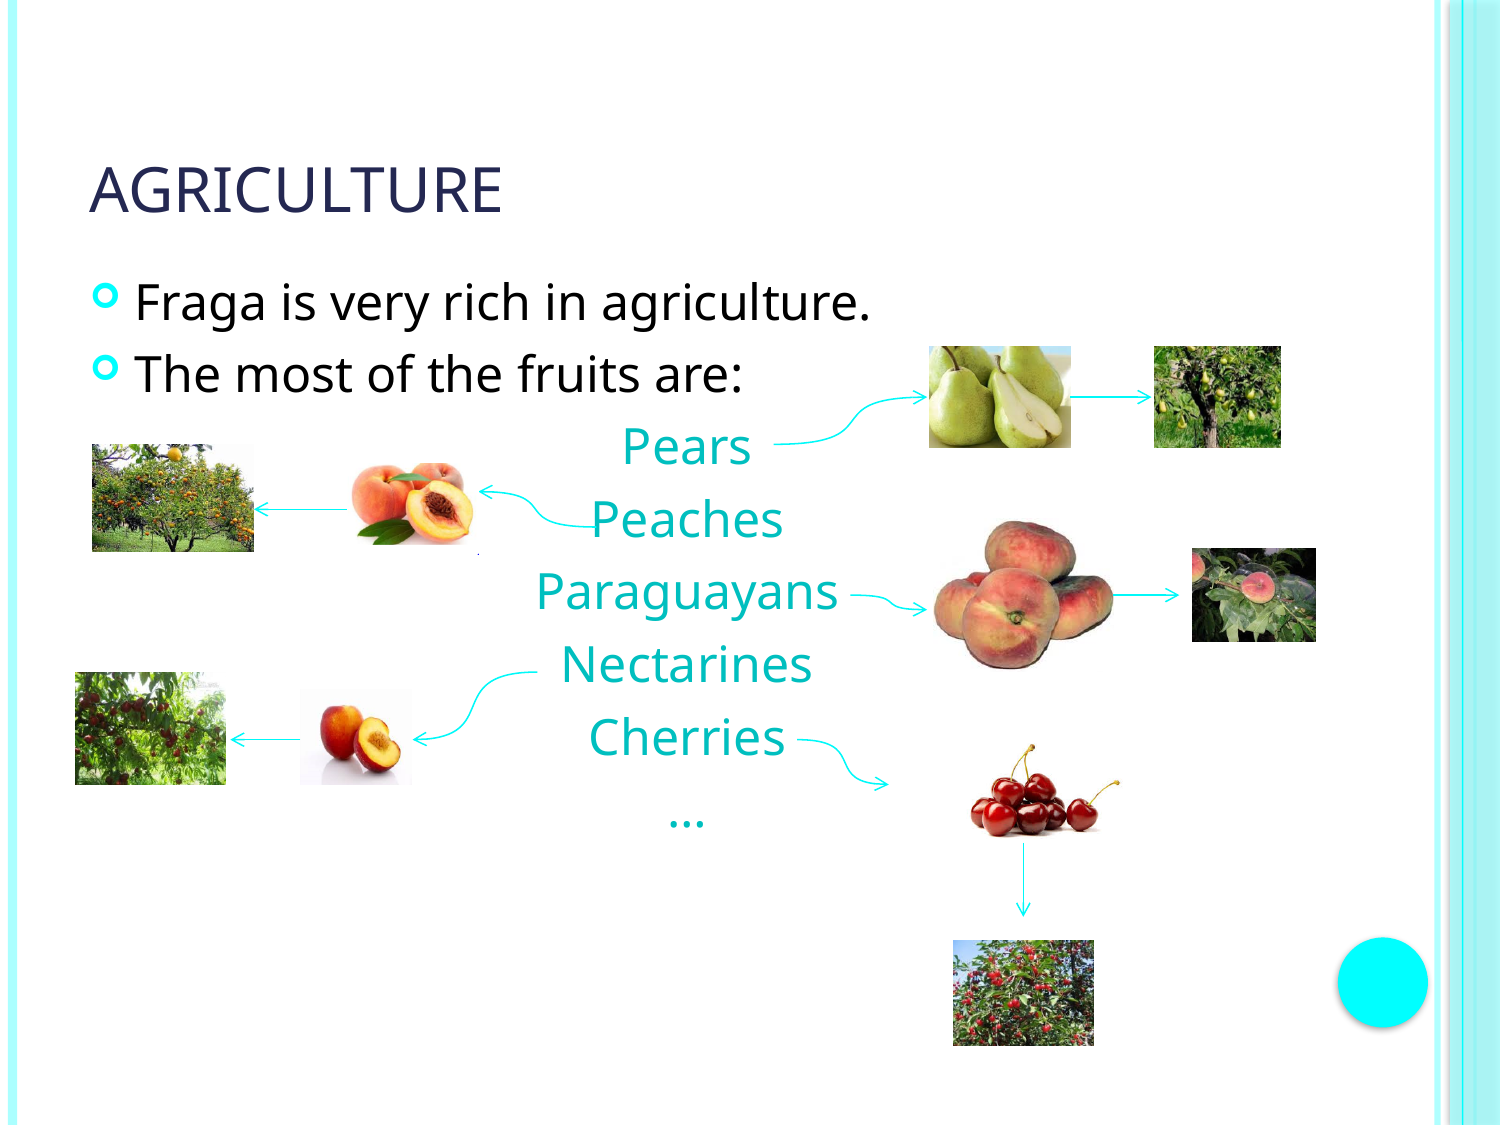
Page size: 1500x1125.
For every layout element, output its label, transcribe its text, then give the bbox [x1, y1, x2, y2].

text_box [773, 396, 923, 445]
picture [955, 728, 1129, 843]
picture [933, 517, 1114, 673]
picture [929, 346, 1071, 448]
picture [74, 671, 226, 785]
picture [91, 444, 255, 553]
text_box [412, 671, 538, 740]
picture [1154, 346, 1281, 448]
picture [299, 689, 412, 785]
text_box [850, 594, 928, 610]
list Fraga is very rich in agriculture. The most of the fruits are: Pears Peaches Paraguayans Nectarines Cherries … [75, 262, 1300, 1062]
picture [952, 940, 1094, 1046]
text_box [796, 739, 889, 785]
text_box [483, 491, 597, 528]
title agriculture [75, 45, 1300, 233]
picture [346, 463, 479, 556]
picture [1191, 548, 1316, 642]
